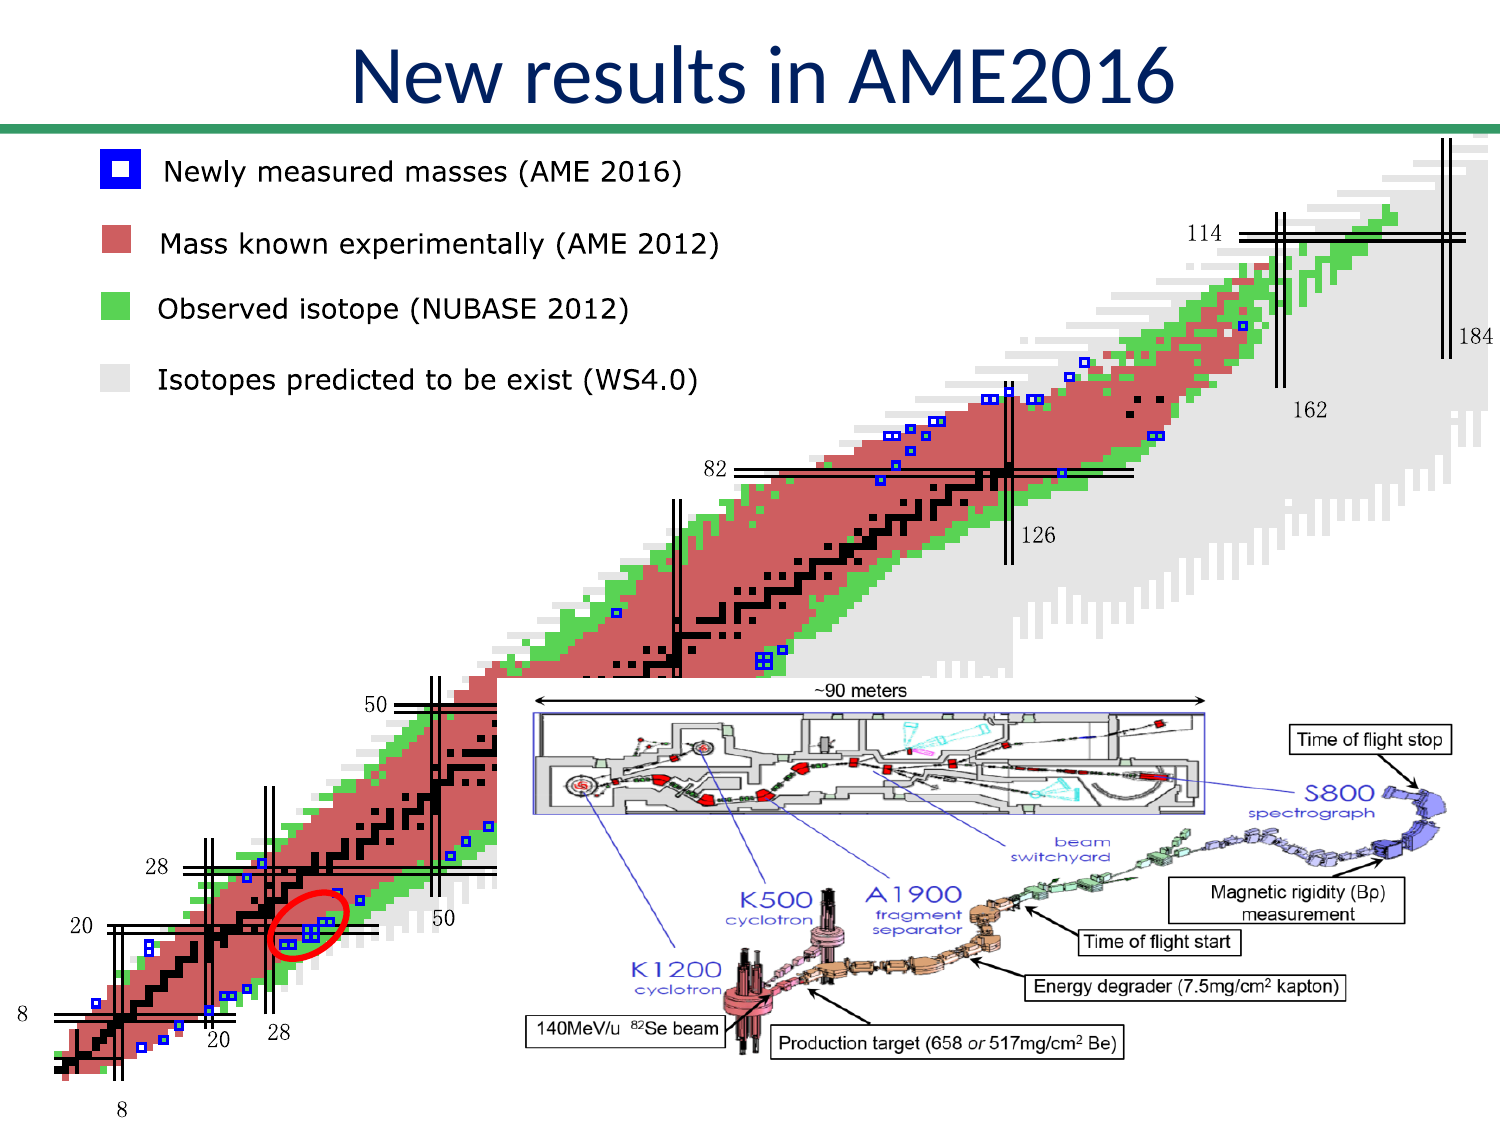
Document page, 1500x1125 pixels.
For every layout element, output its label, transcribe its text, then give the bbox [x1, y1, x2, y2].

picture [100, 148, 721, 398]
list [17, 130, 1497, 1125]
text_box New results in AME2016 [70, 0, 1421, 128]
picture [496, 677, 1473, 1067]
